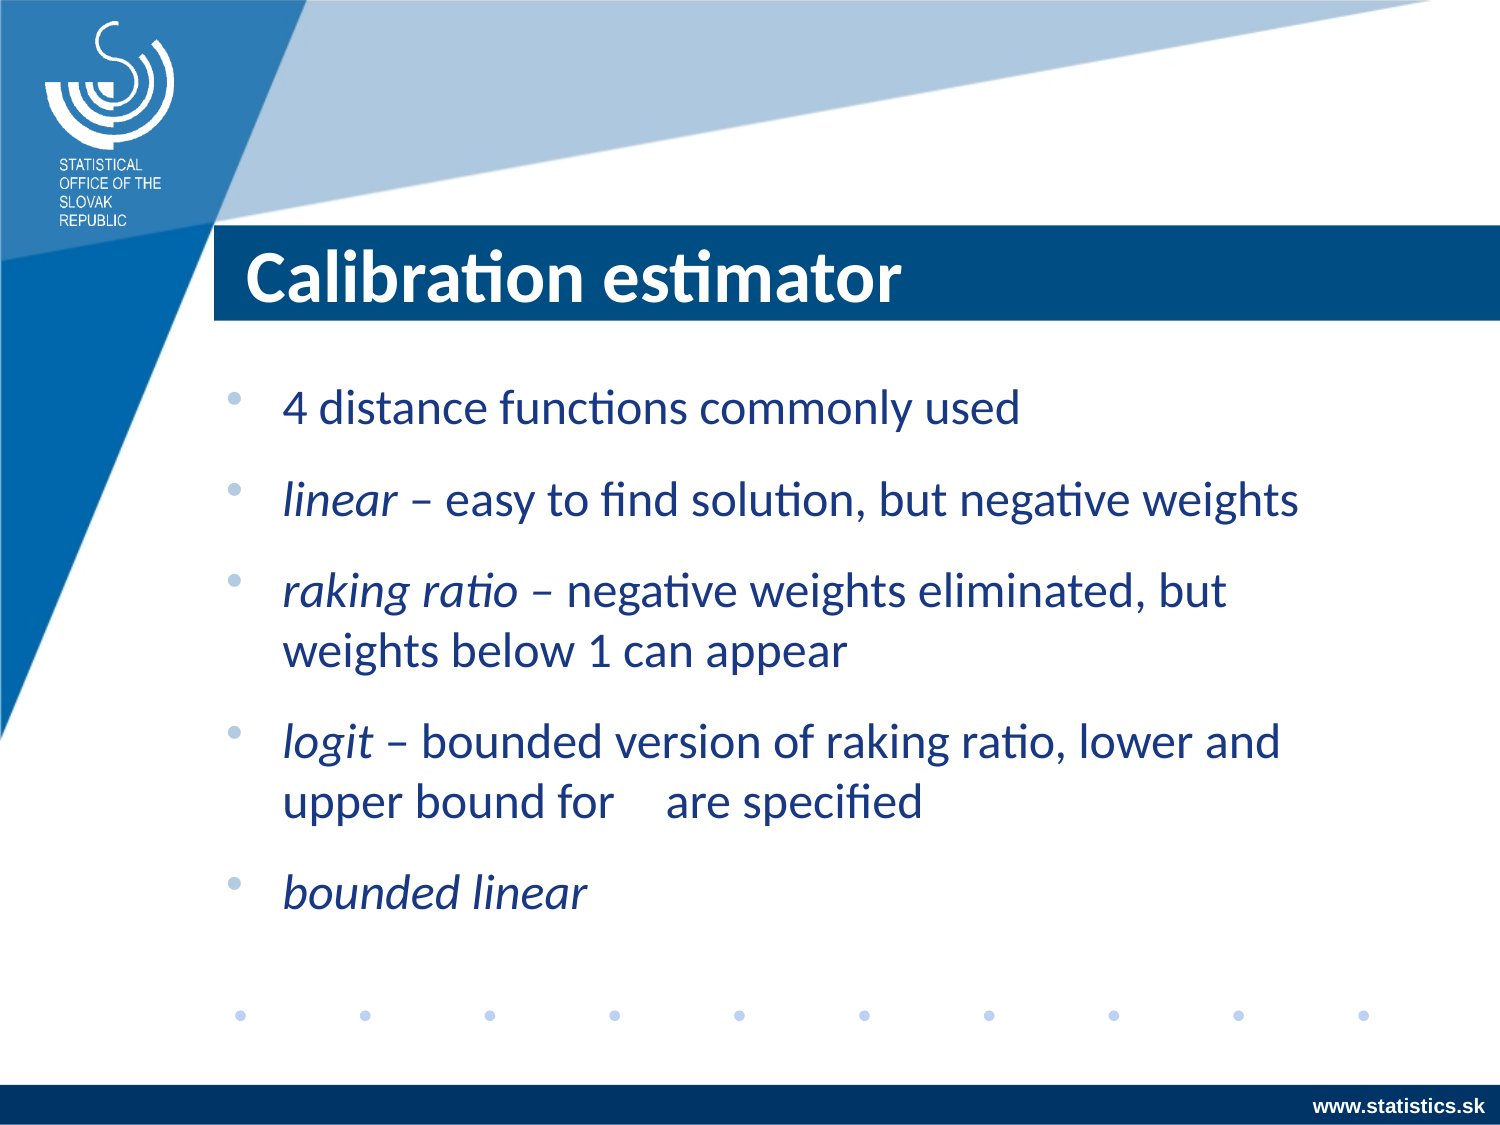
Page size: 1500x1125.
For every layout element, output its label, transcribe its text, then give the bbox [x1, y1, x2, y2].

title Calibration estimator [214, 225, 1500, 321]
picture [0, 0, 1500, 842]
